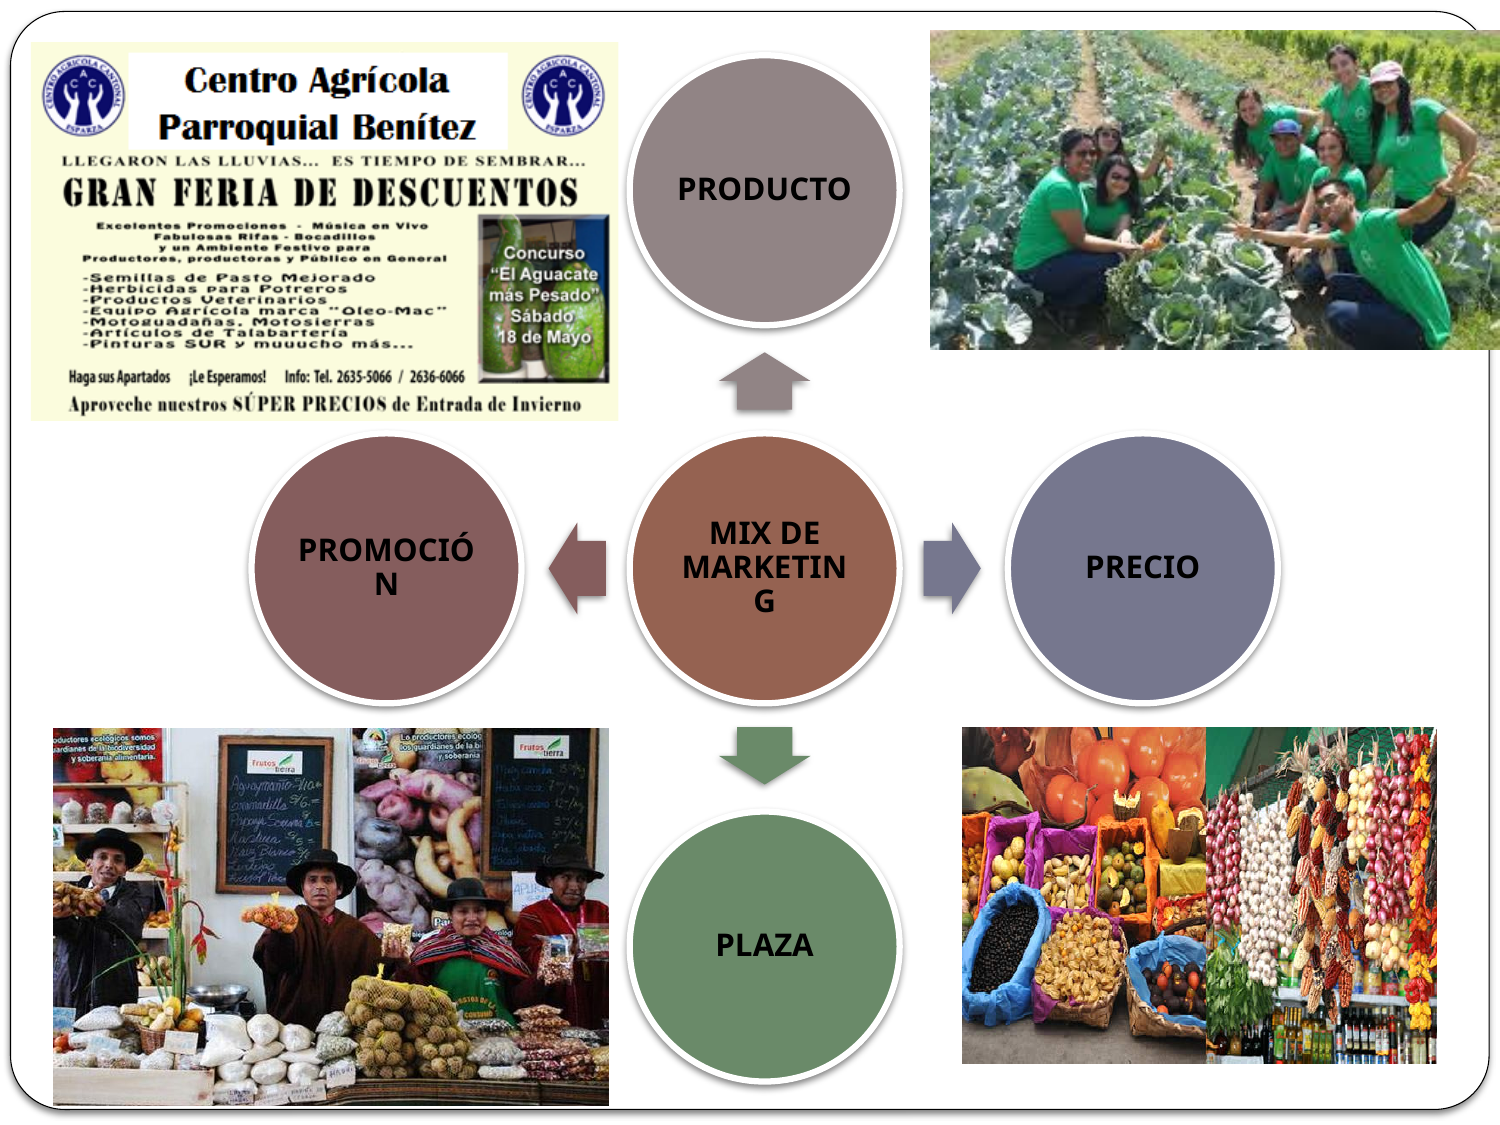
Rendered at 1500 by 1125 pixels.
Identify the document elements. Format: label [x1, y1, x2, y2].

picture [930, 30, 1500, 351]
text_box [25, 0, 76, 27]
list [29, 54, 1500, 1083]
picture [52, 728, 609, 1107]
picture [30, 42, 621, 421]
picture [962, 727, 1437, 1064]
